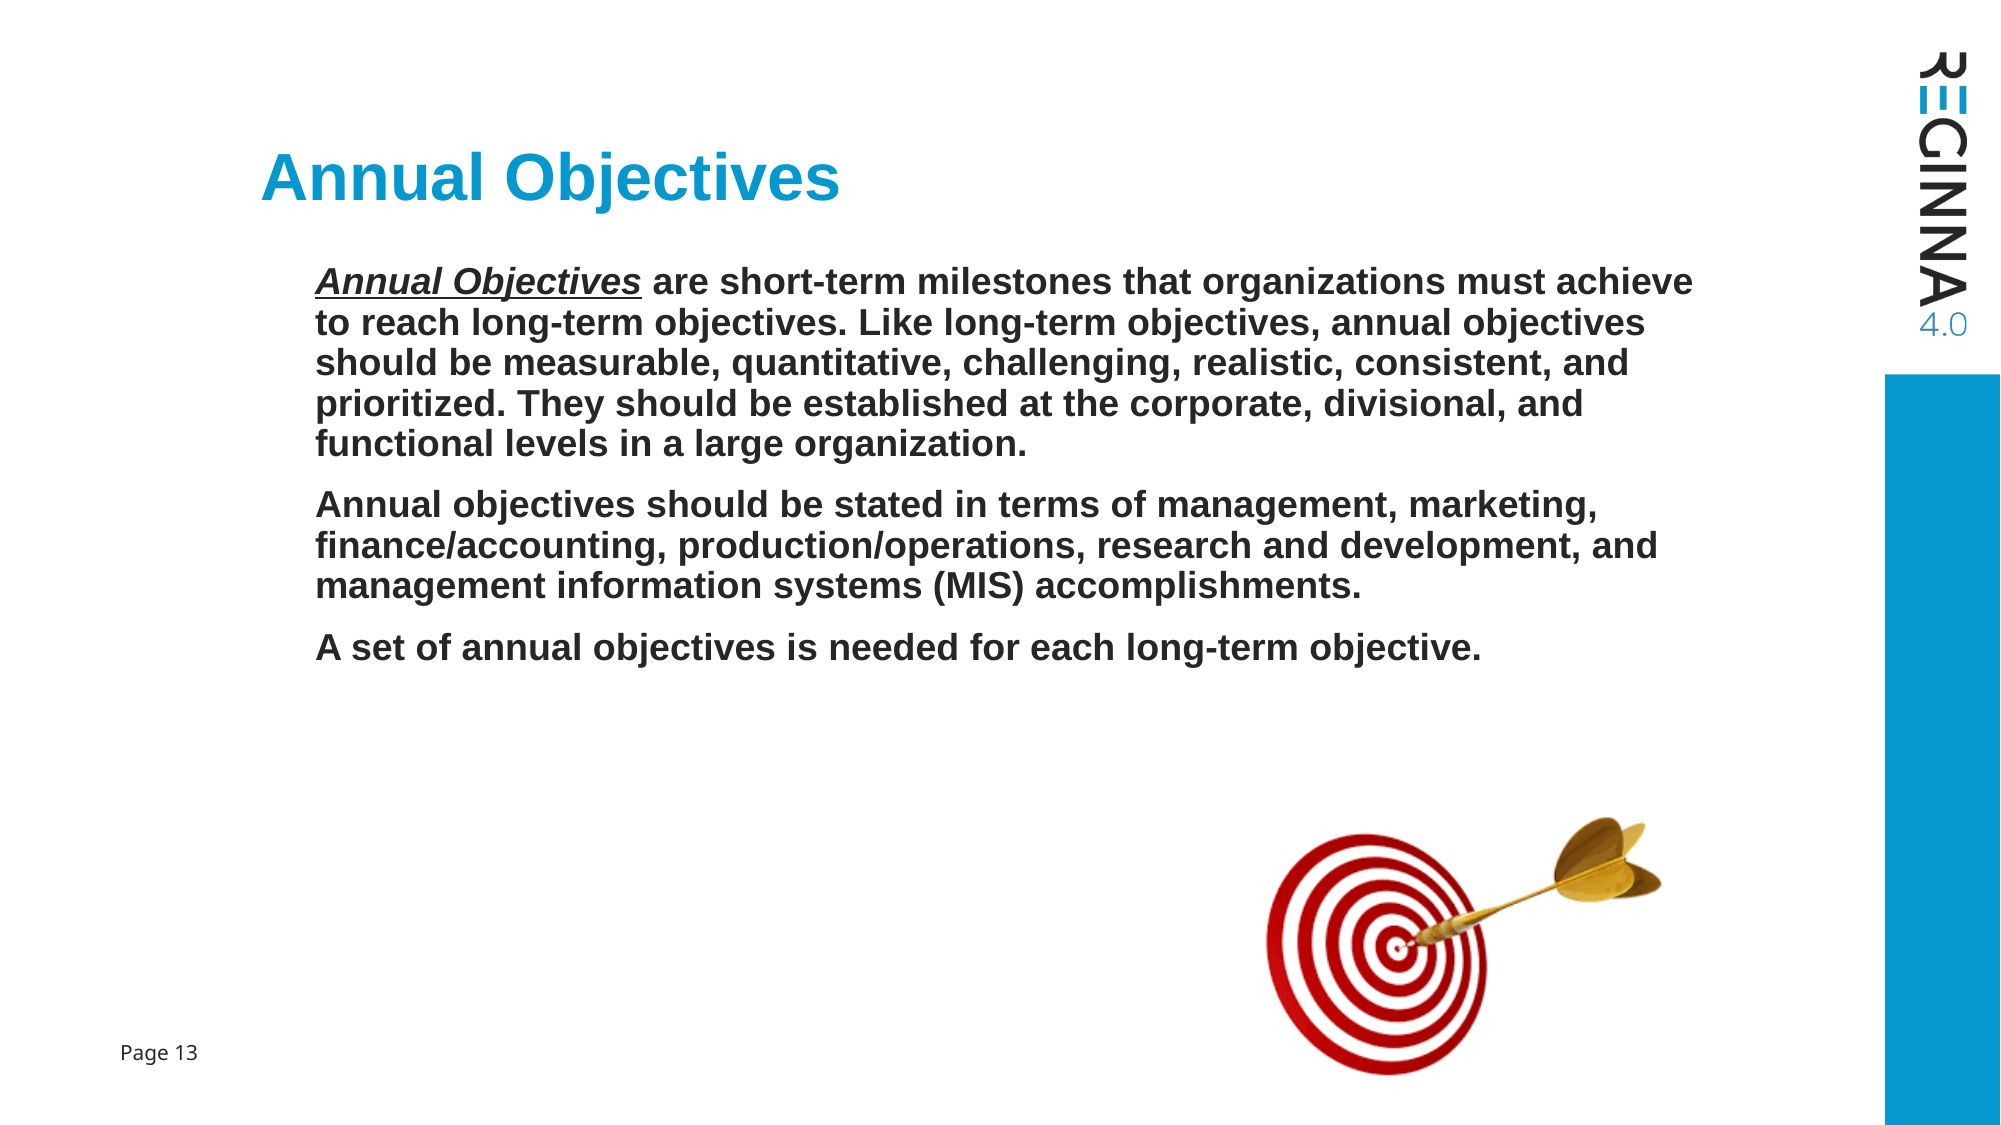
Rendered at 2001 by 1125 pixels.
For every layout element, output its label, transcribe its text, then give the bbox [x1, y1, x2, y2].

picture [1224, 816, 1693, 1080]
title Annual Objectives [245, 127, 1755, 230]
picture [1920, 331, 1932, 335]
picture [1923, 318, 1932, 328]
list Annual Objectives are short-term milestones that organizations must achieve to reach long-term objectives. Like long-term objectives, annual objectives should be measurable, quantitative, challenging, realistic, consistent, and prioritized. They should be established at the corporate, divisional, and functional levels in a large organization. Annual objectives should be stated in terms of management, marketing, finance/accounting, production/operations, research and development, and management information systems (MIS) accomplishments. A set of annual objectives is needed for each long-term objective. [300, 254, 1725, 1067]
picture [1920, 53, 1967, 335]
